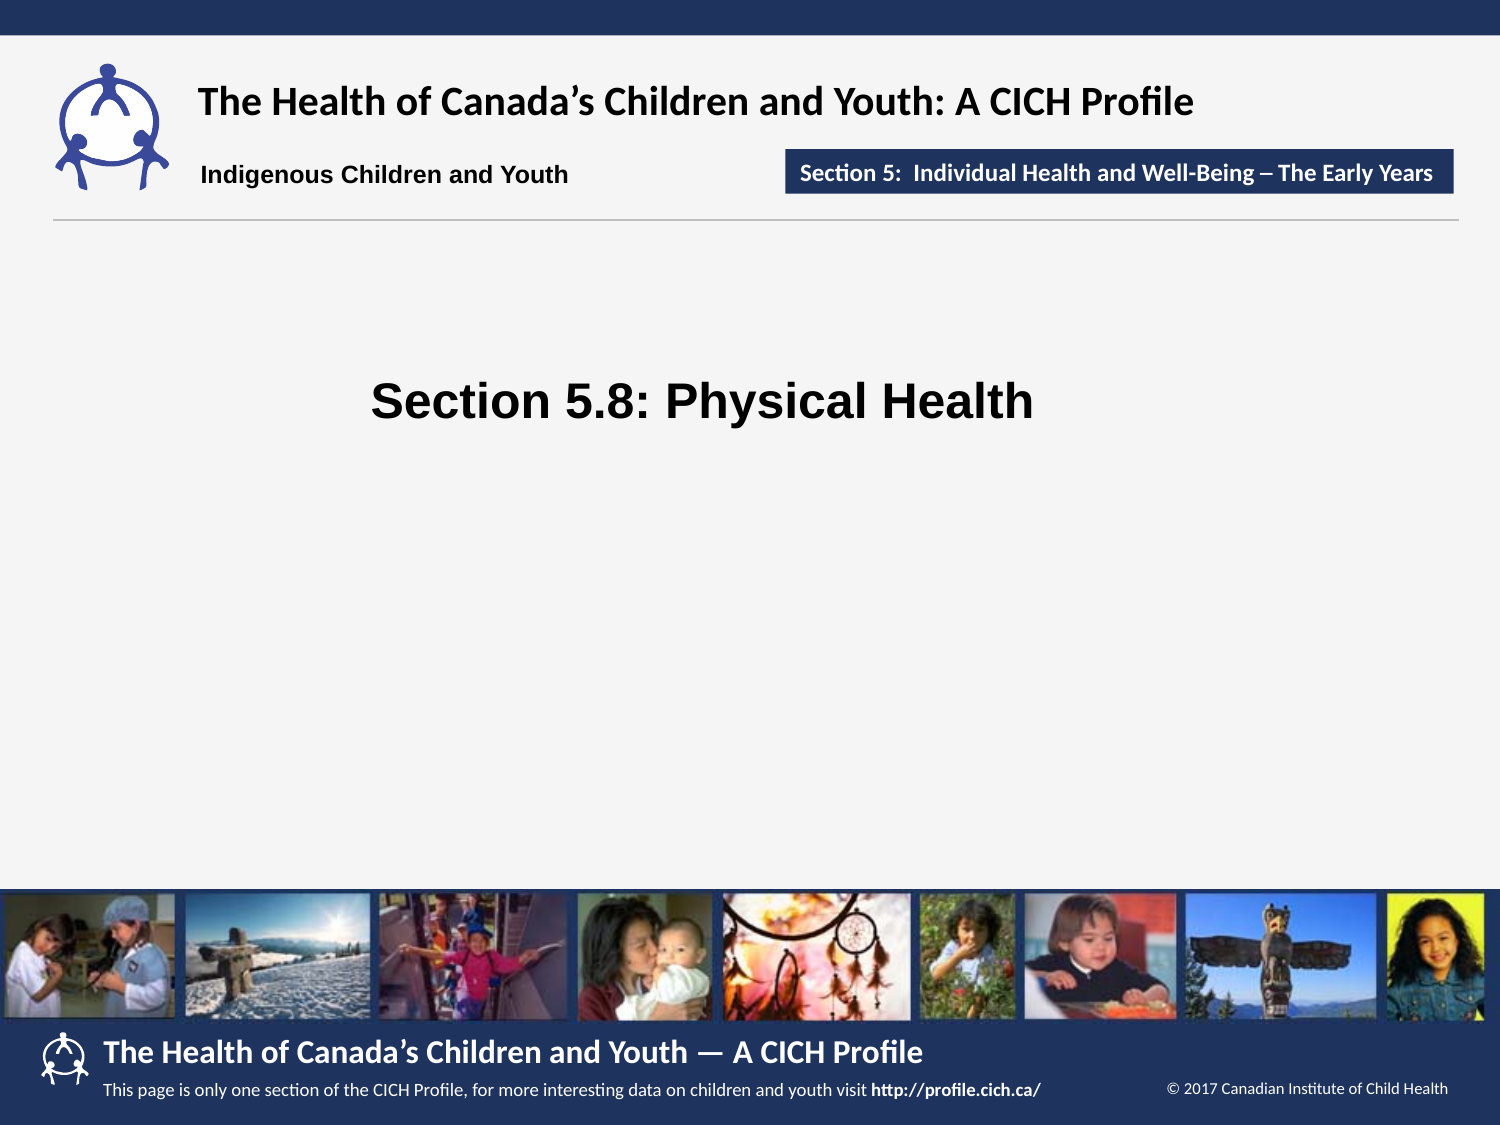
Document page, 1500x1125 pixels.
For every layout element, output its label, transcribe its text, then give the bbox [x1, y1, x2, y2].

text_box Section 5.8: Physical Health [135, 361, 1270, 497]
picture [0, 889, 1500, 1024]
